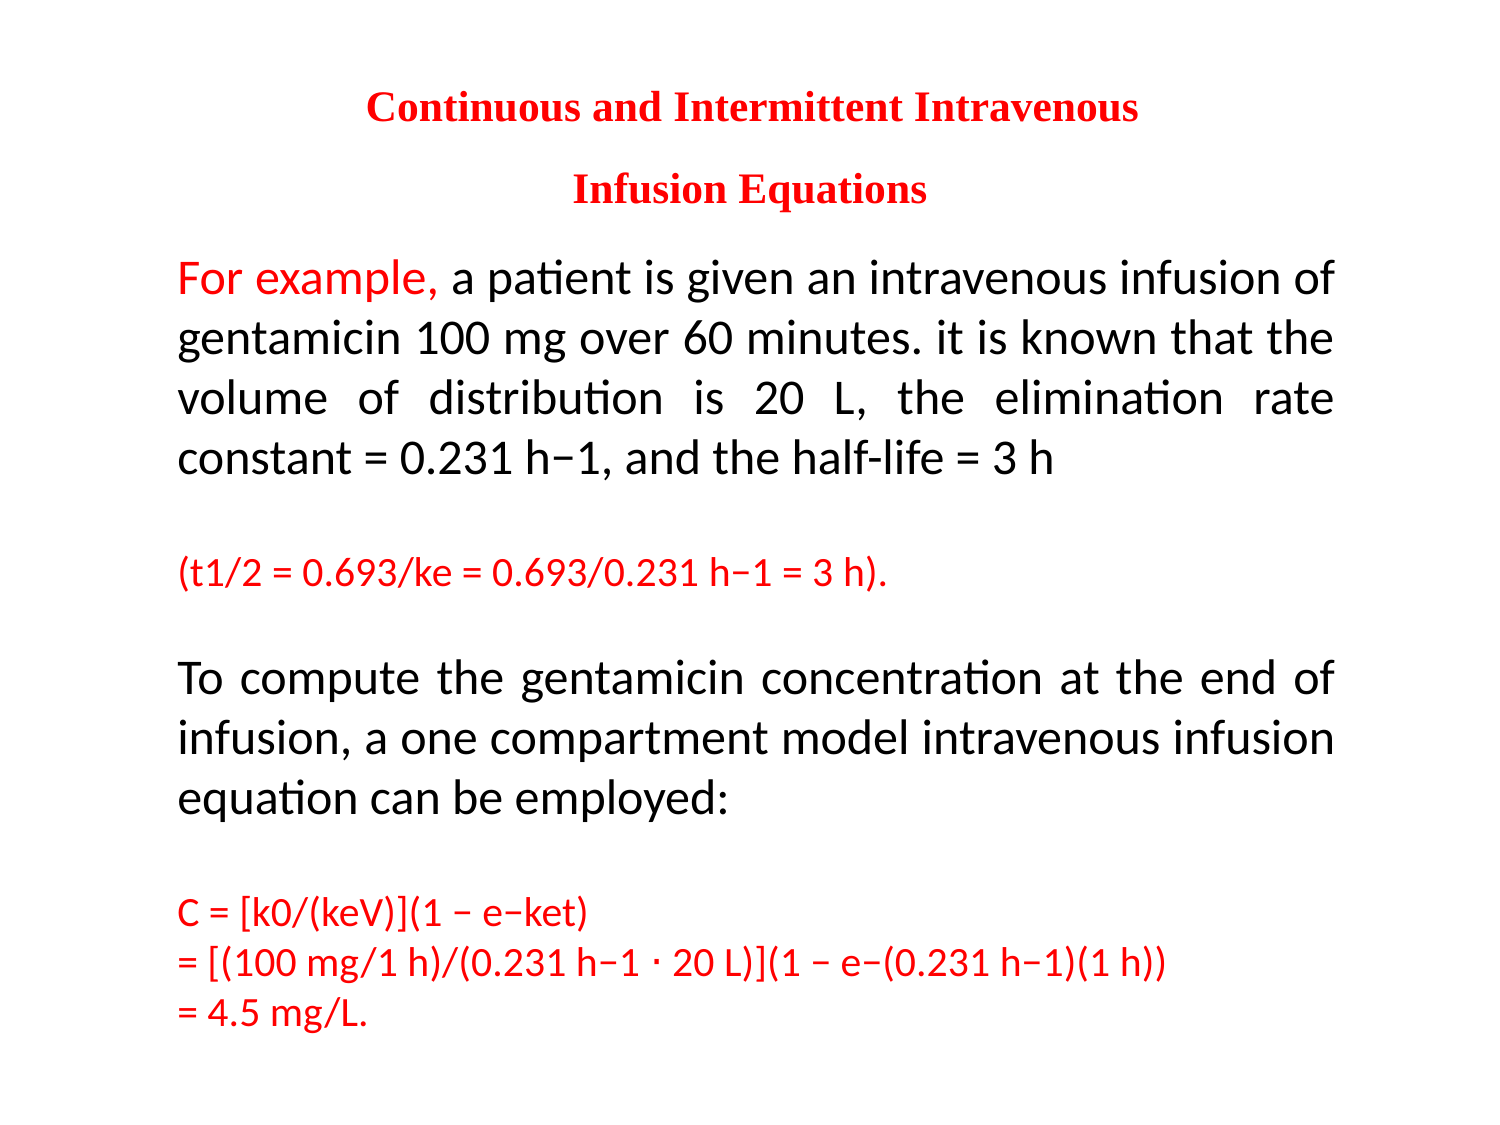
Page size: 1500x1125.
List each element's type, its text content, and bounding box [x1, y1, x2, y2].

text_box For example, a patient is given an intravenous infusion of gentamicin 100 mg over 60 minutes. it is known that the volume of distribution is 20 L, the elimination rate constant = 0.231 h−1, and the half-life = 3 h (t1/2 = 0.693/ke = 0.693/0.231 h−1 = 3 h). To compute the gentamicin concentration at the end of infusion, a one compartment model intravenous infusion equation can be employed: C = [k0/(keV)](1 − e−ket) = [(100 mg/1 h)/(0.231 h−1 ⋅ 20 L)](1 − e−(0.231 h−1)(1 h)) = 4.5 mg/L. [162, 237, 1350, 1042]
text_box Continuous and Intermittent Intravenous Infusion Equations [181, 69, 1324, 220]
